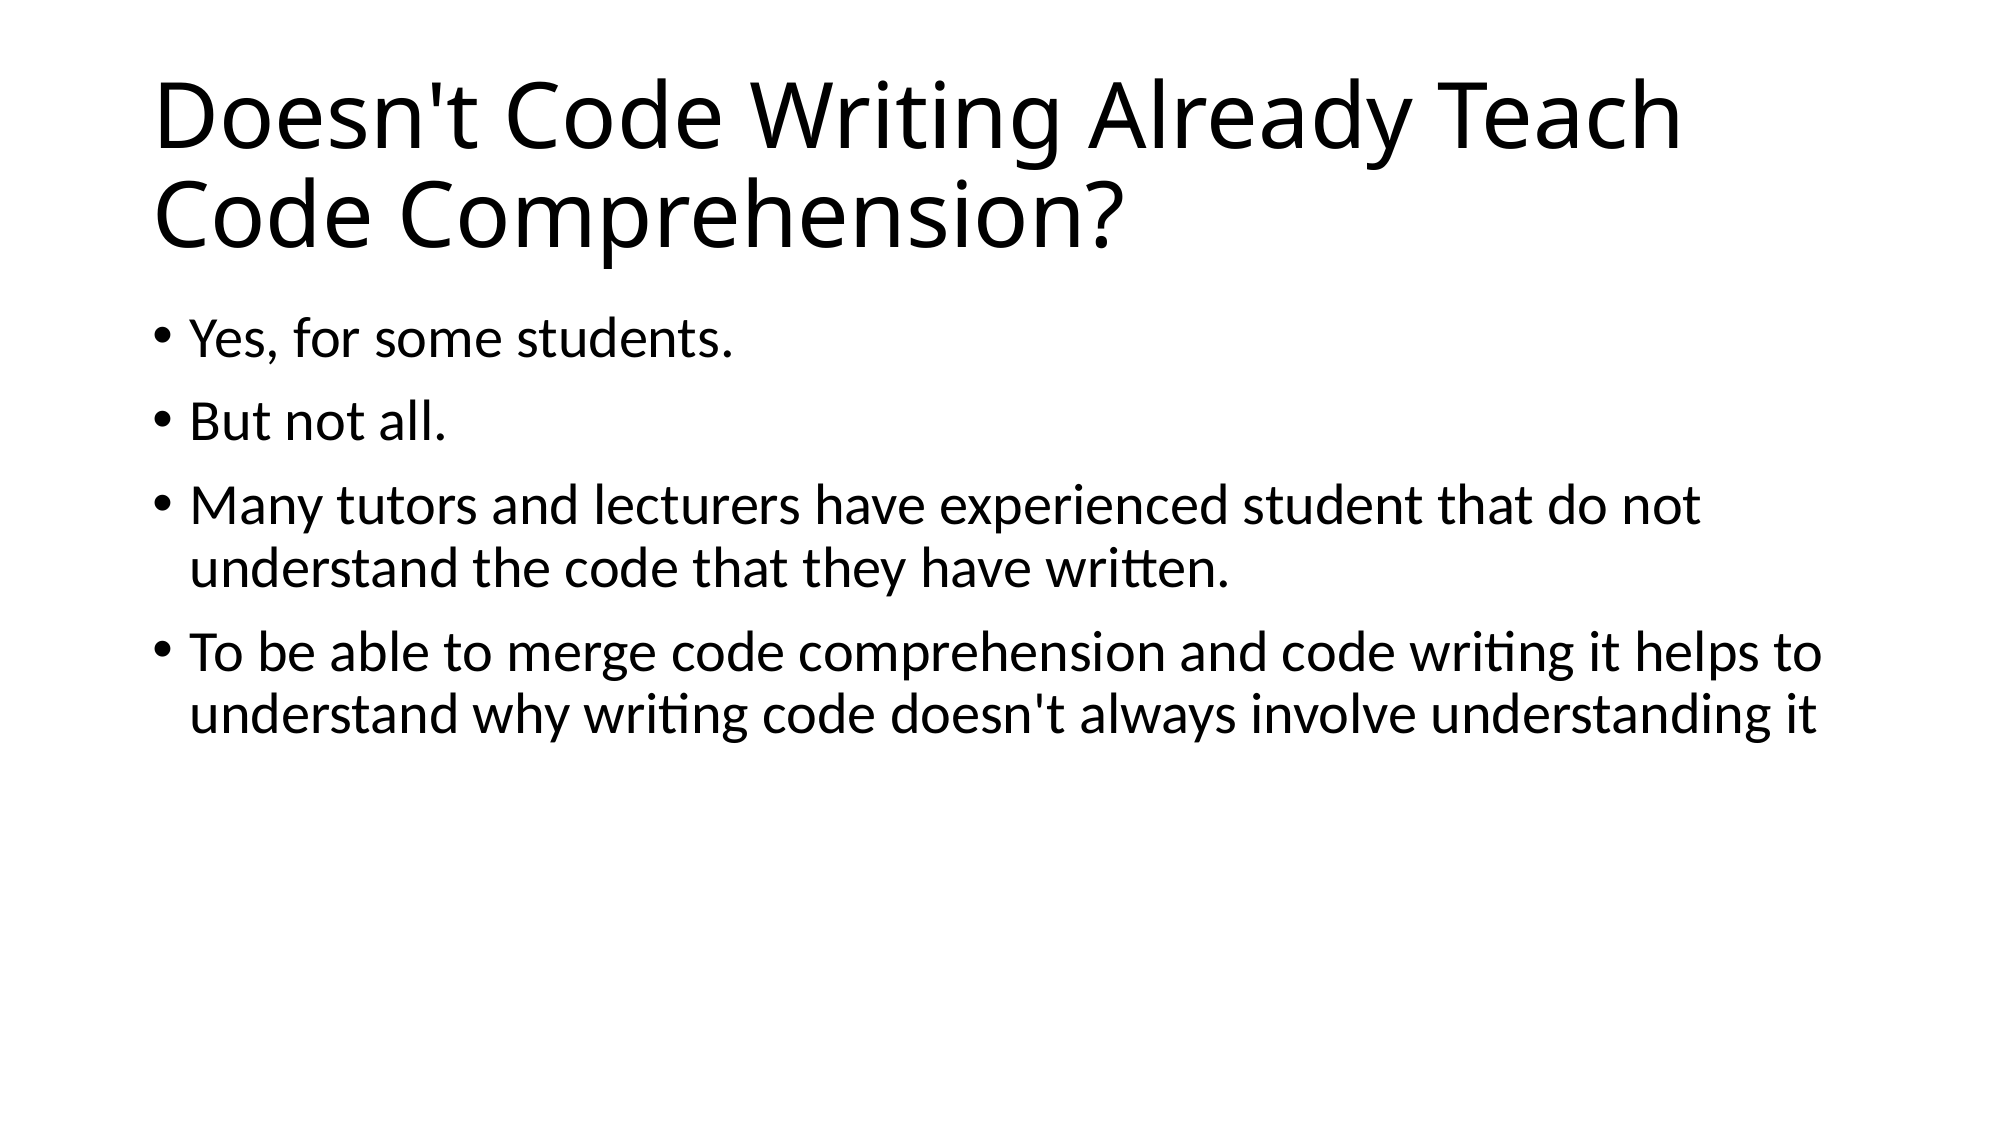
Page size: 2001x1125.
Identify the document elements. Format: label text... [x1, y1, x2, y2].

list Yes, for some students. But not all. Many tutors and lecturers have experienced student that do not understand the code that they have written. To be able to merge code comprehension and code writing it helps to understand why writing code doesn't always involve understanding it [137, 299, 1863, 1014]
title Doesn't Code Writing Already Teach Code Comprehension? [137, 59, 1863, 278]
